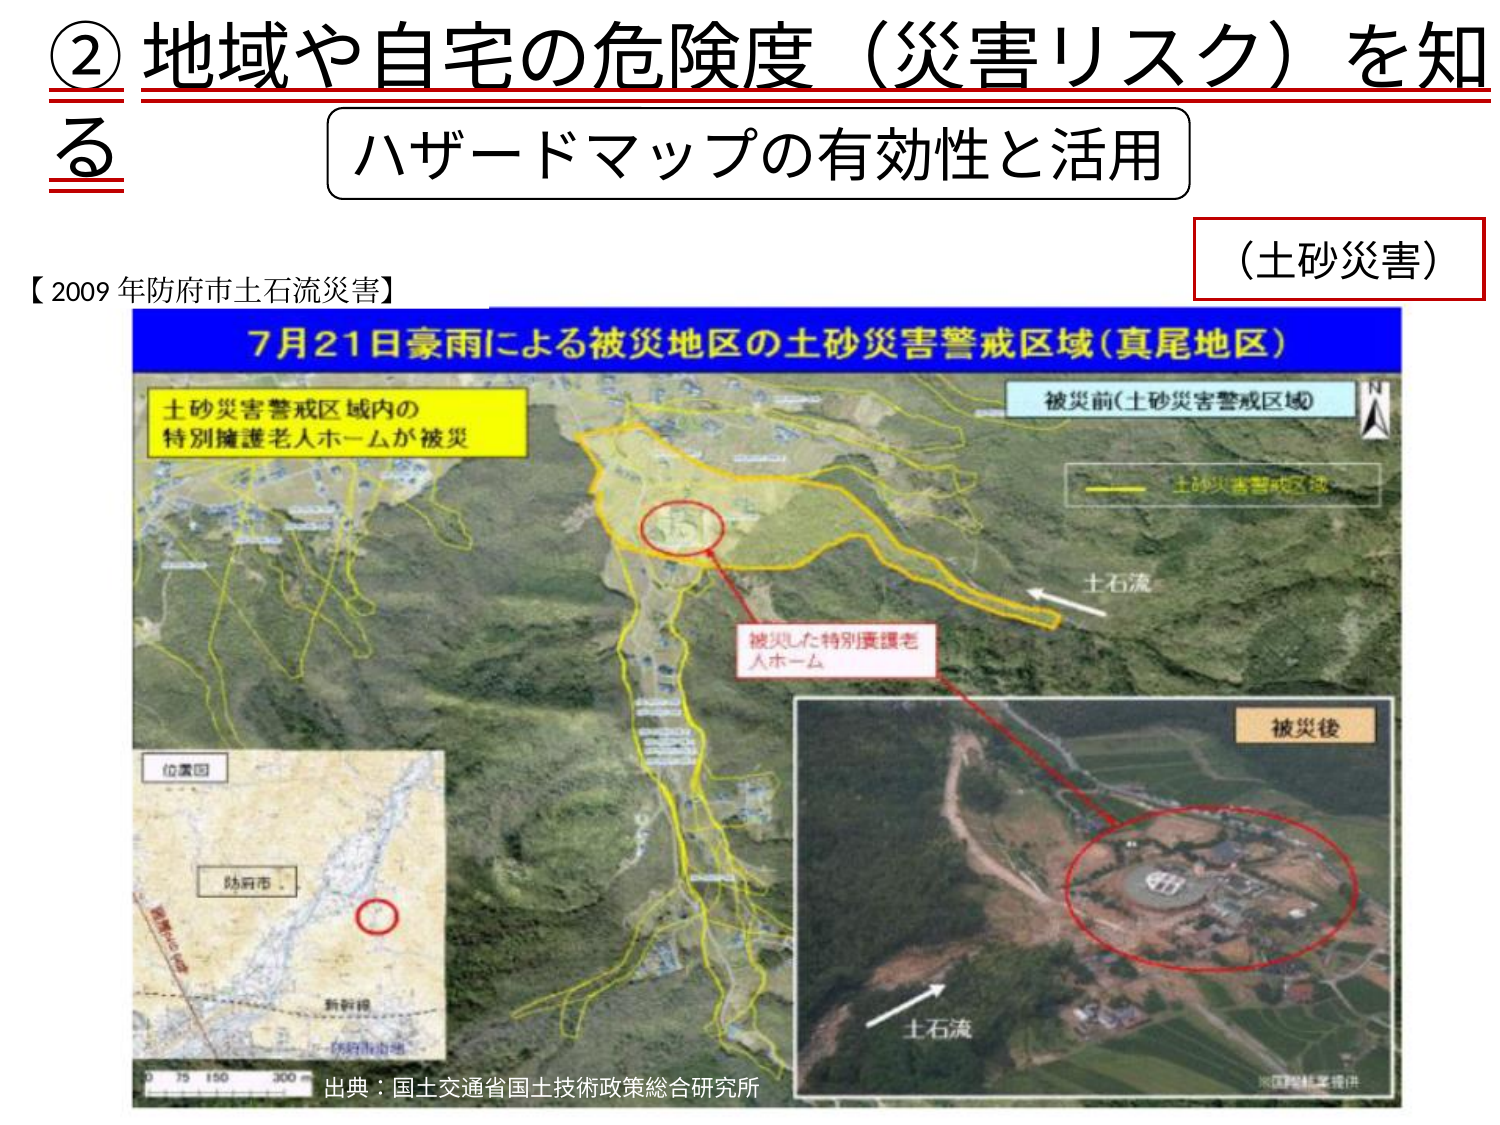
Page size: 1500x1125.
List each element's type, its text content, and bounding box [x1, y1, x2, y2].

picture [83, 241, 1434, 1125]
text_box ②地域や自宅の危険度（災害リスク）を知る [33, 2, 1500, 197]
text_box ハザードマップの有効性と活用 [326, 106, 1191, 200]
text_box （土砂災害） [1193, 218, 1485, 301]
text_box 【2009年防府市土石流災害】 [0, 265, 83, 309]
